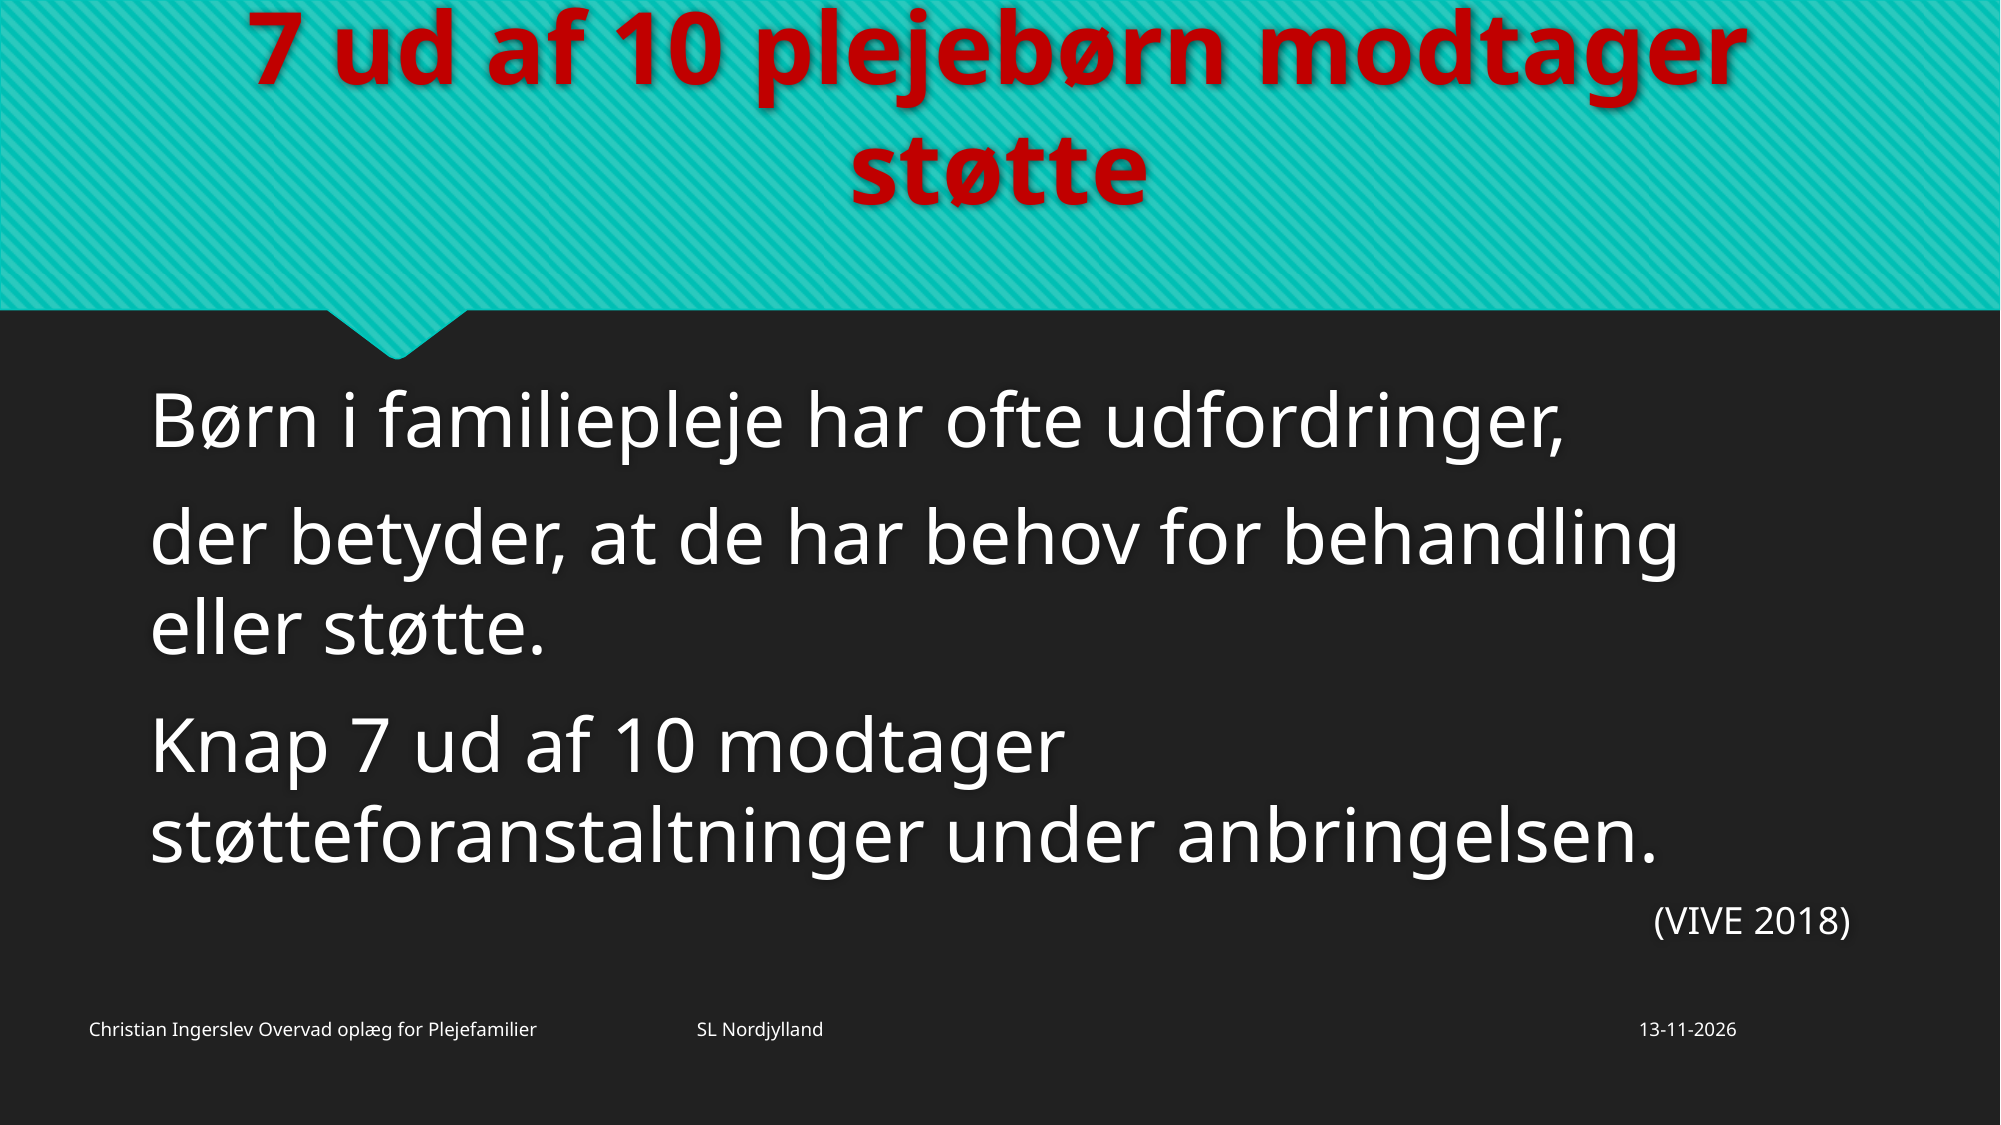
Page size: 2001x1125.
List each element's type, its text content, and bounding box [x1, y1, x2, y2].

list Børn i familiepleje har ofte udfordringer, der betyder, at de har behov for behandling eller støtte. Knap 7 ud af 10 modtager støtteforanstaltninger under anbringelsen. (VIVE 2018) [134, 364, 1866, 962]
footer Christian Ingerslev Overvad oplæg for Plejefamilier SL Nordjylland [74, 991, 1493, 1051]
title 7 ud af 10 plejebørn modtager støtte [132, 73, 1868, 233]
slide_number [1531, 991, 1752, 1051]
